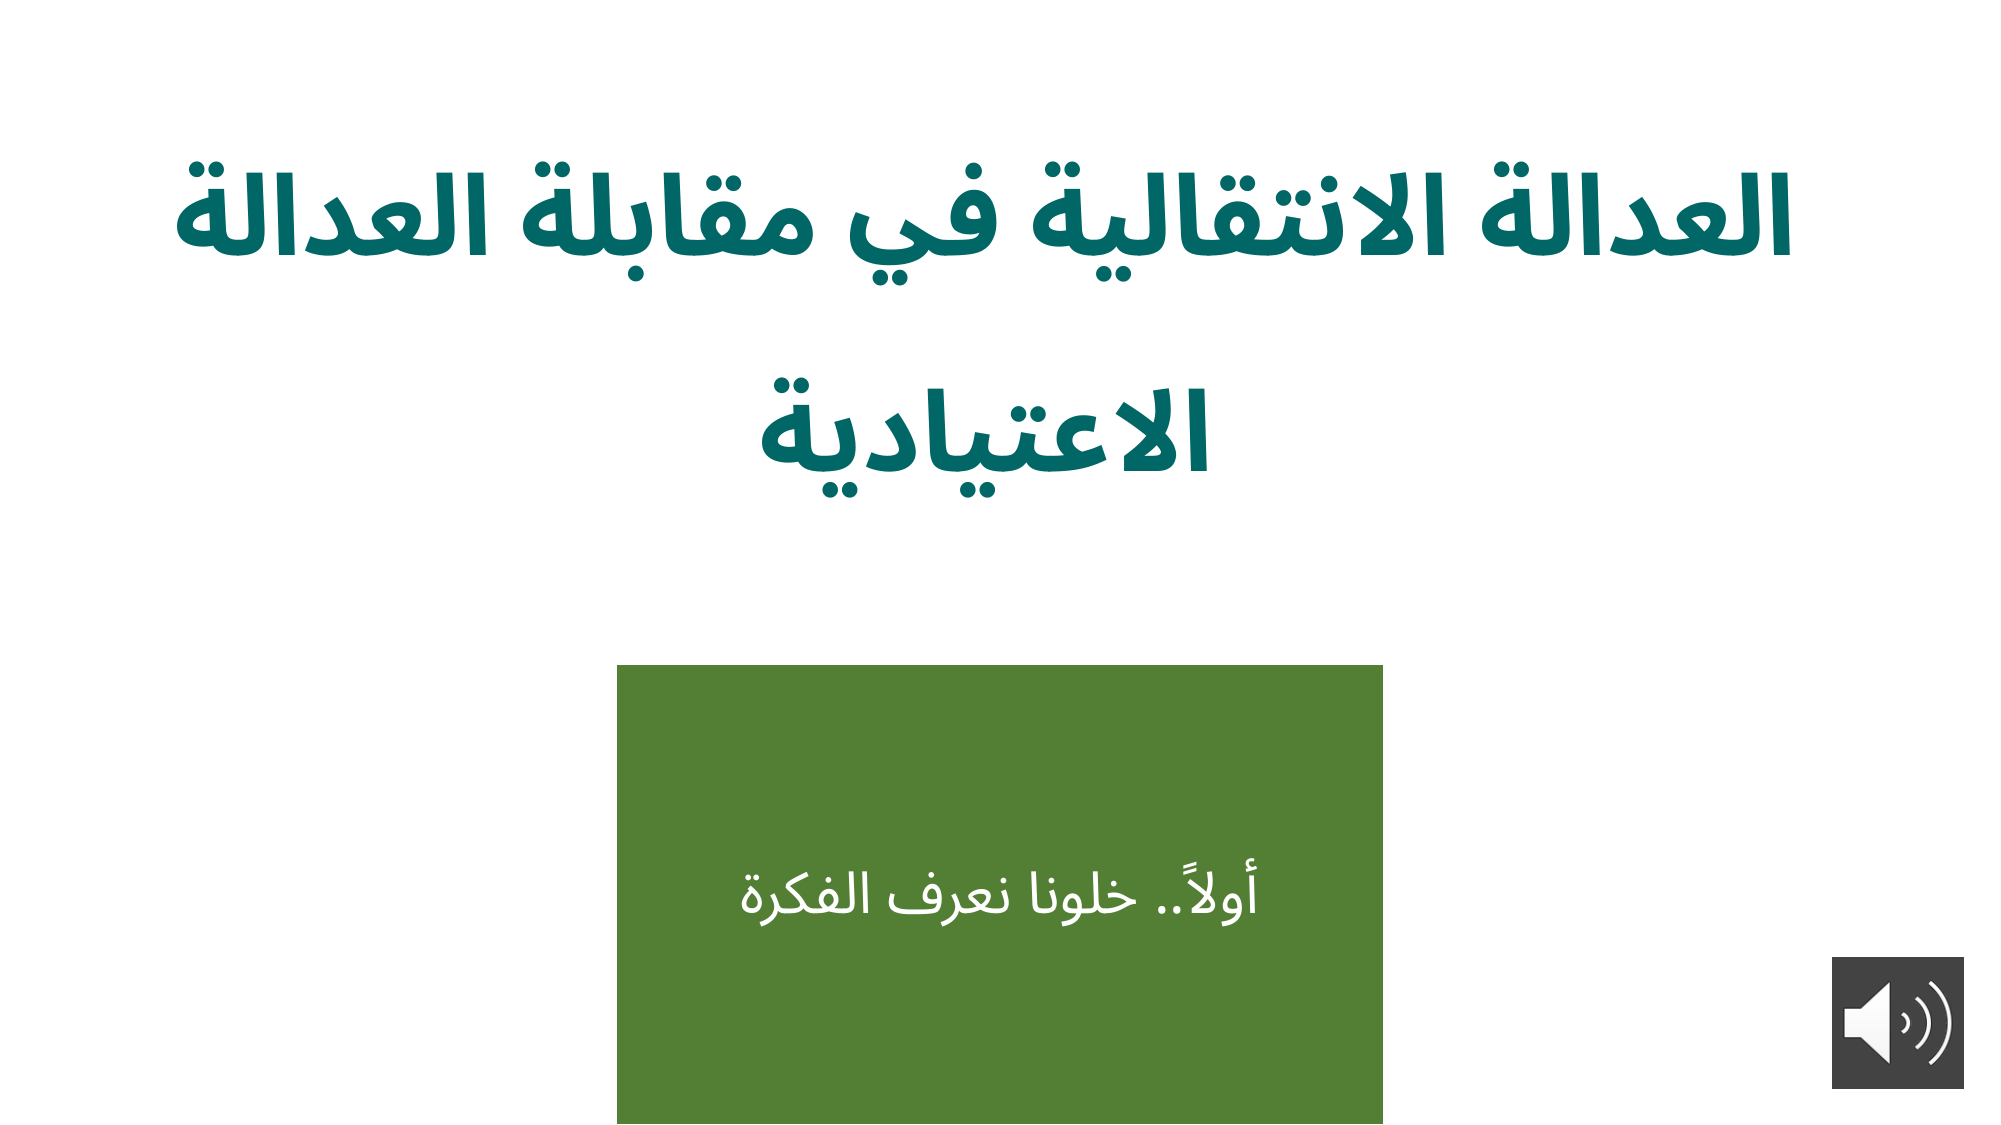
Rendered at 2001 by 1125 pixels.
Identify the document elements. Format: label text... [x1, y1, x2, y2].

picture [1831, 956, 1965, 1090]
list العدالة الانتقالية في مقابلة العدالة الاعتيادية [97, 54, 1877, 663]
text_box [0, 663, 2000, 1125]
